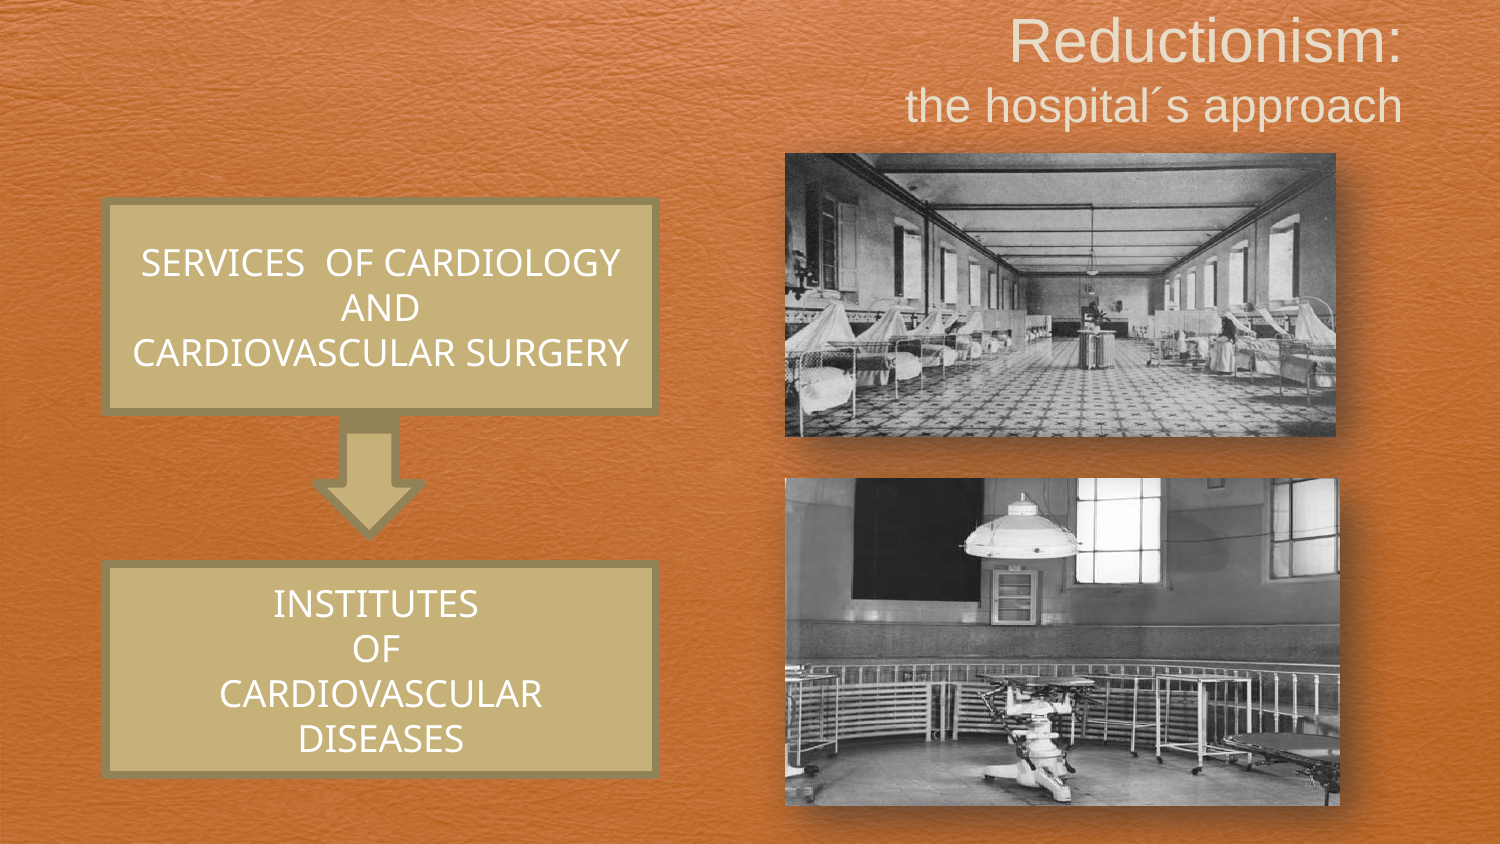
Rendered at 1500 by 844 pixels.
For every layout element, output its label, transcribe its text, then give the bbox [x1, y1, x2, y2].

text_box SERVICES OF CARDIOLOGY AND CARDIOVASCULAR SURGERY [101, 197, 660, 416]
text_box Reductionism: the hospital´s approach [141, 0, 1417, 135]
picture [783, 477, 1341, 808]
text_box INSTITUTES OF CARDIOVASCULAR DISEASES [101, 560, 660, 779]
text_box [312, 409, 426, 541]
picture [783, 151, 1338, 438]
